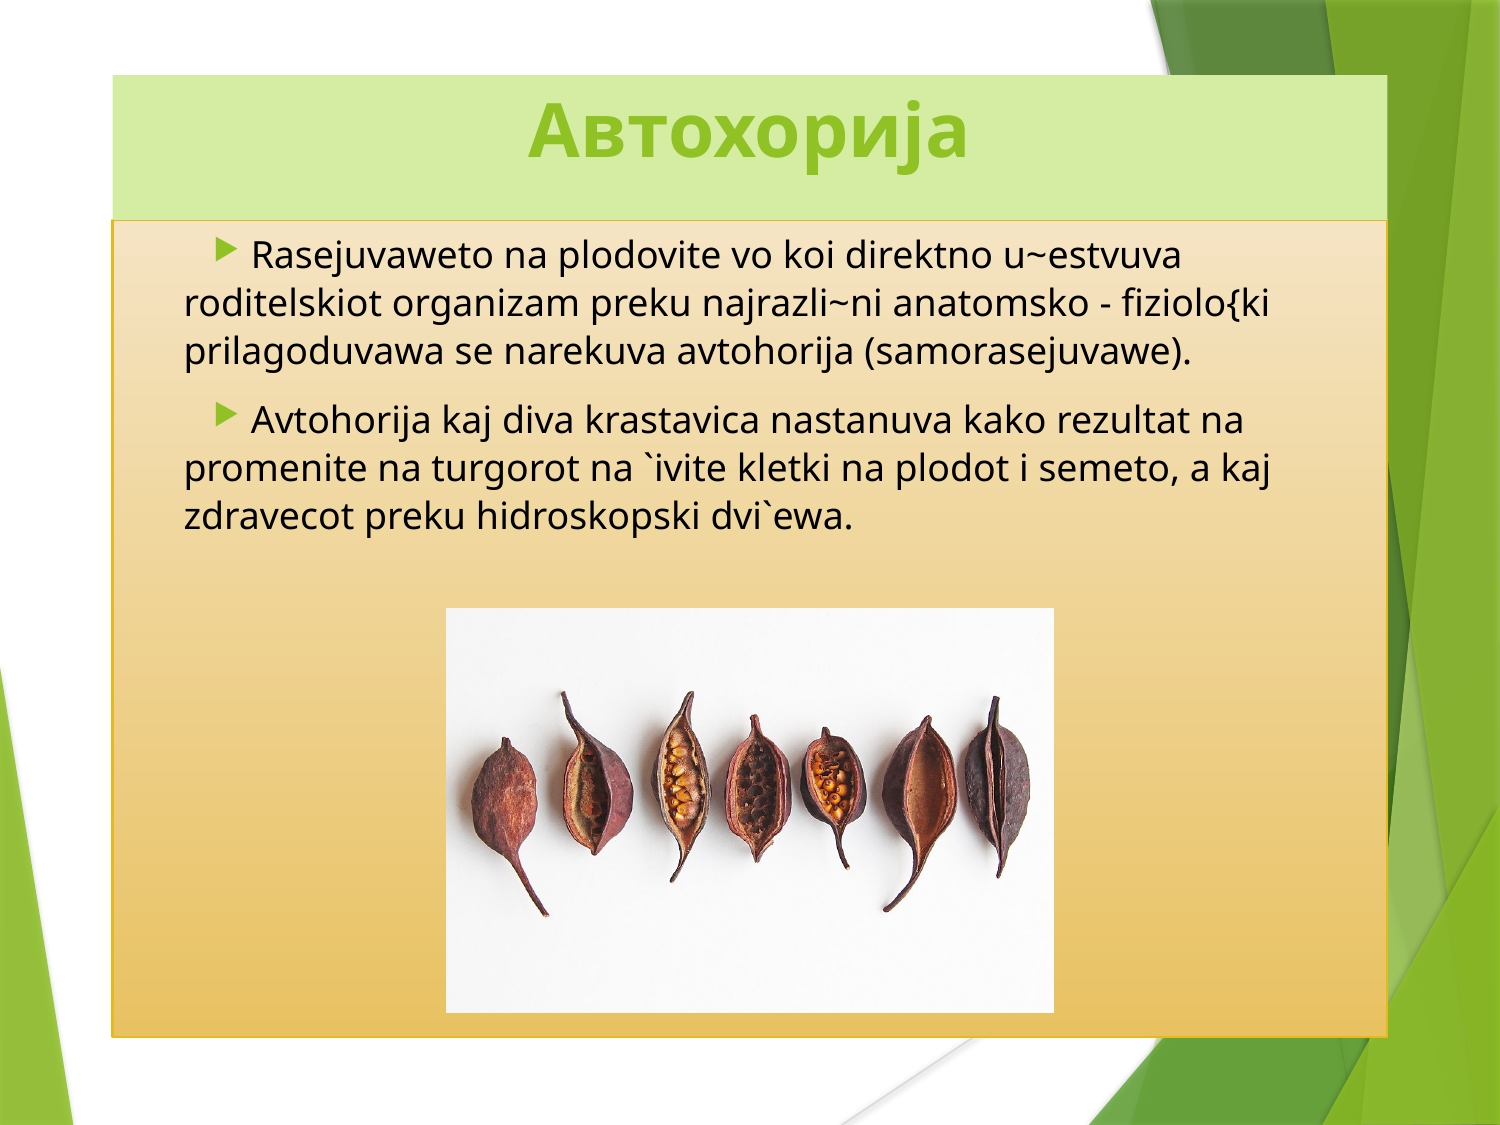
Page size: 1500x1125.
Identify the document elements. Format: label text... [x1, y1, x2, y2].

text_box Rasejuvaweto na plodovite vo koi direktno u~estvuva roditelskiot organizam preku najrazli~ni anatomsko - fiziolo{ki prilagoduvawa se narekuva avtohorija (samorasejuvawe). Avtohorija kaj diva krastavica nastanuva kako rezultat na promenite na turgorot na `ivite kletki na plodot i semeto, a kaj zdravecot preku hidroskopski dvi`ewa. [112, 220, 1388, 1038]
text_box Автохорија [112, 75, 1388, 220]
picture [446, 607, 1054, 1013]
